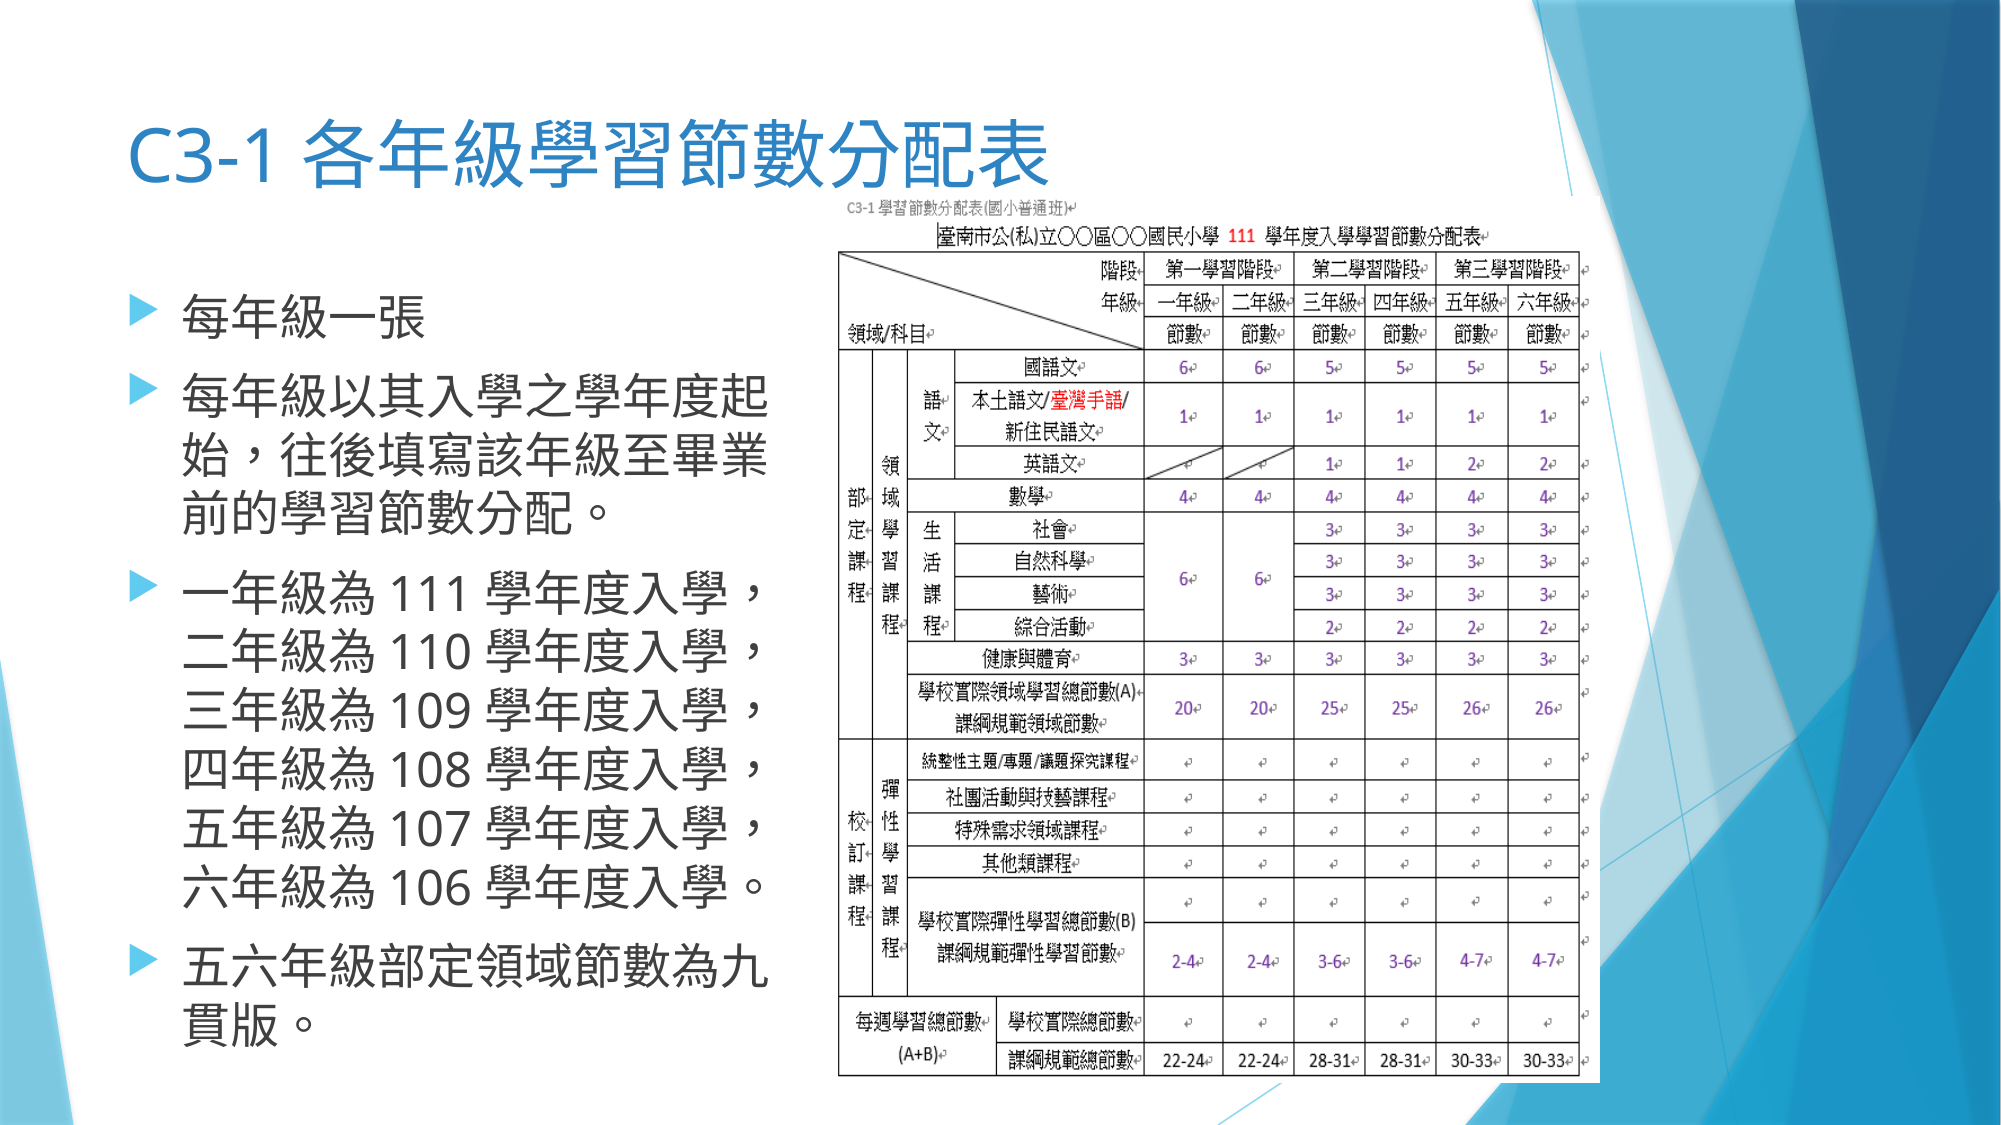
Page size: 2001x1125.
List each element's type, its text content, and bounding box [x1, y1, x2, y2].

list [819, 196, 1600, 1084]
title C3-1各年級學習節數分配表 [111, 99, 1522, 317]
list 每年級一張 每年級以其入學之學年度起始，往後填寫該年級至畢業前的學習節數分配。 一年級為111學年度入學，二年級為110學年度入學，三年級為109學年度入學，四年級為108學年度入學，五年級為107學年度入學，六年級為106學年度入學。 五六年級部定領域節數為九貫版。 [111, 278, 798, 1067]
